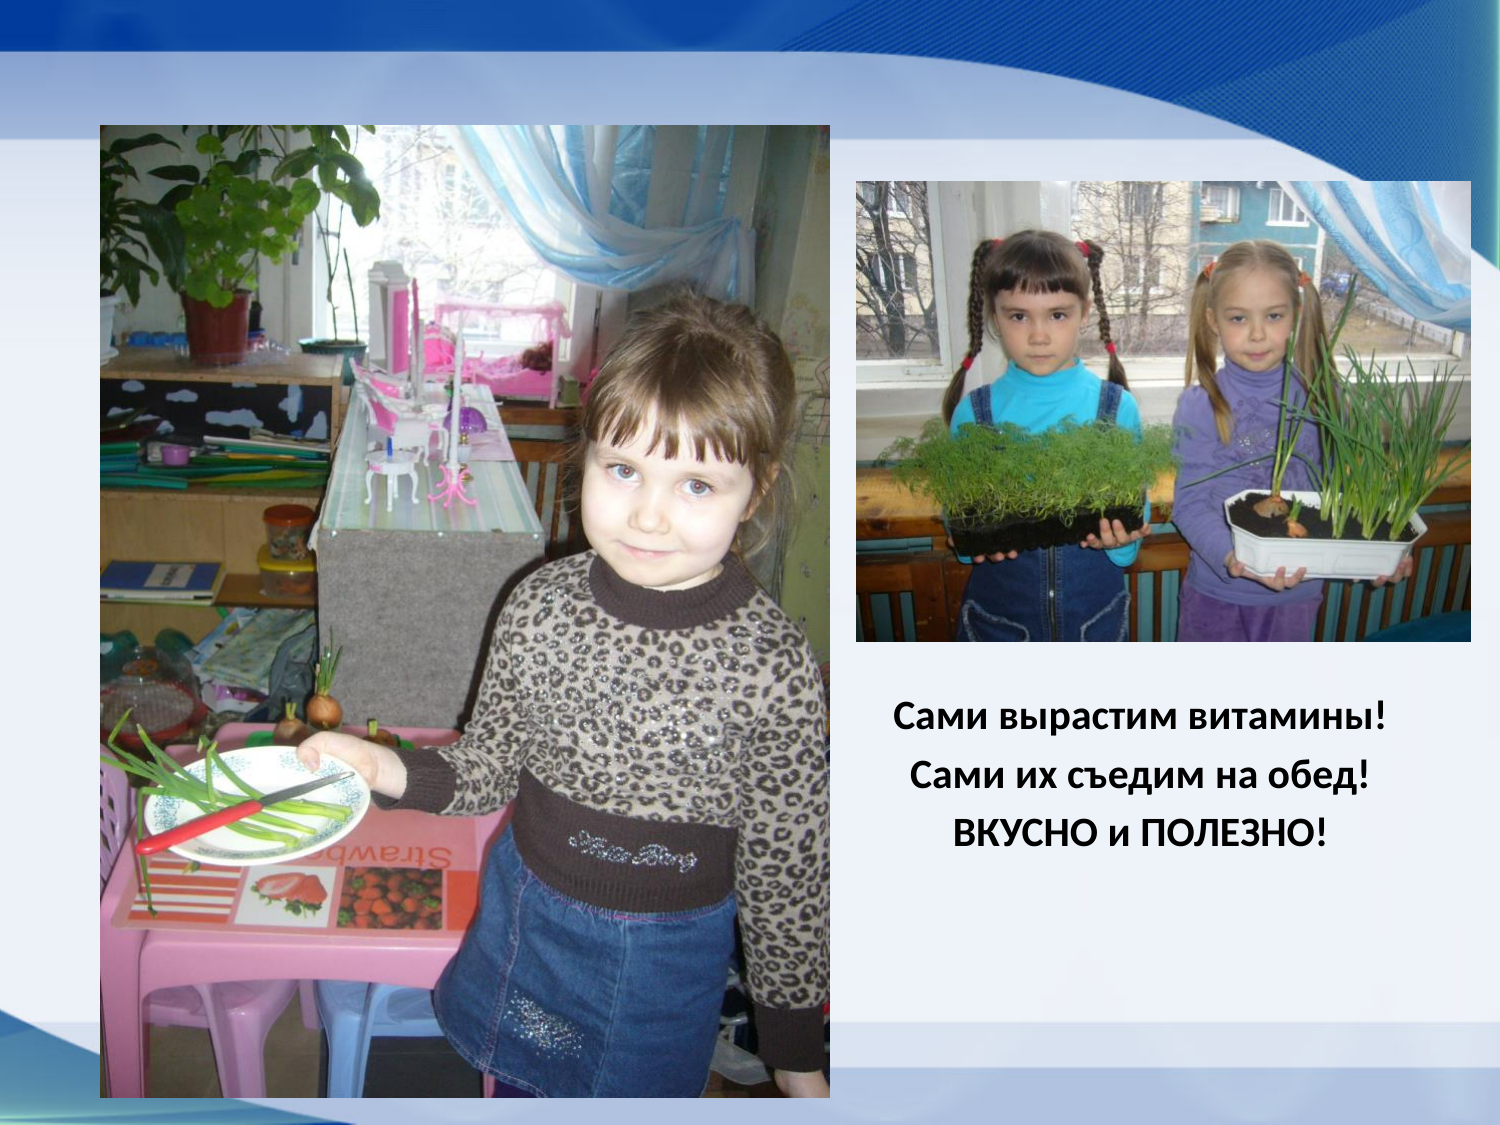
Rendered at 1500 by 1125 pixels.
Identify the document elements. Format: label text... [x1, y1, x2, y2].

picture [0, 0, 1500, 1125]
list Сами вырастим витамины! Сами их съедим на обед! ВКУСНО и ПОЛЕЗНО! [856, 680, 1425, 917]
